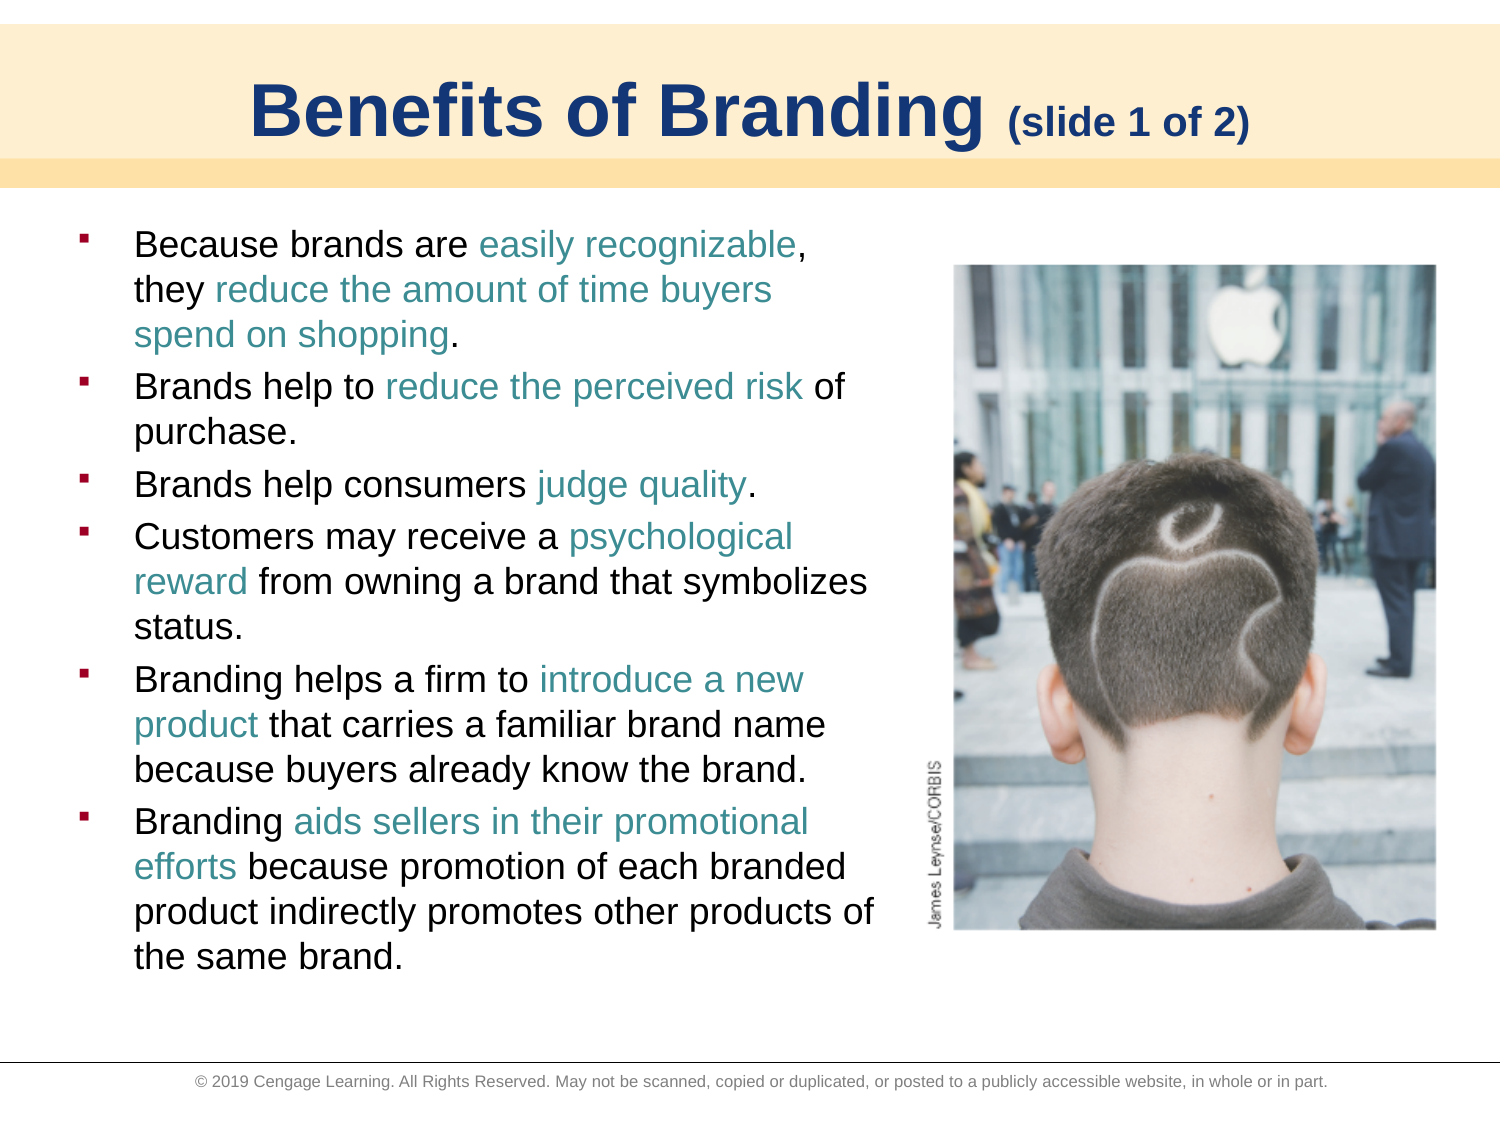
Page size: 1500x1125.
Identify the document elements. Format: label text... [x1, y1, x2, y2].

title Benefits of Branding (slide 1 of 2) [74, 24, 1426, 188]
picture [924, 262, 1438, 933]
list Because brands are easily recognizable, they reduce the amount of time buyers spend on shopping. Brands help to reduce the perceived risk of purchase. Brands help consumers judge quality. Customers may receive a psychological reward from owning a brand that symbolizes status. Branding helps a firm to introduce a new product that carries a familiar brand name because buyers already know the brand. Branding aids sellers in their promotional efforts because promotion of each branded product indirectly promotes other products of the same brand. [62, 212, 901, 1013]
